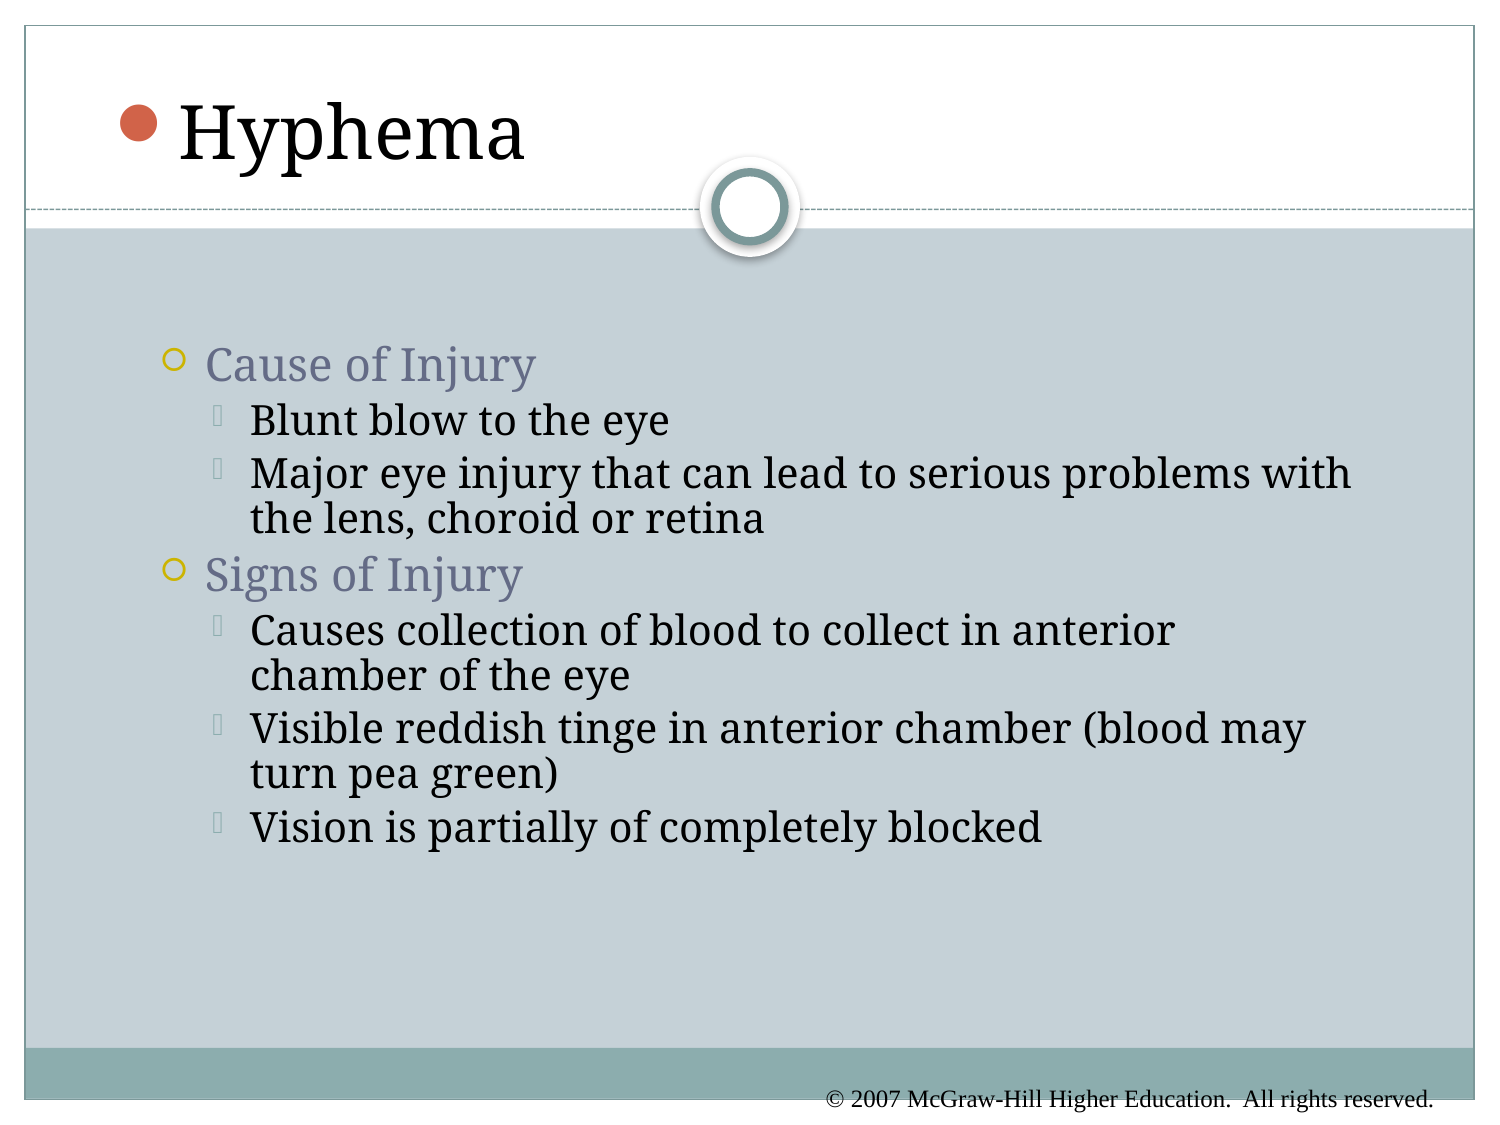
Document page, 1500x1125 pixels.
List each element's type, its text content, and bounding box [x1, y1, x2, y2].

list Hyphema Cause of Injury Blunt blow to the eye Major eye injury that can lead to serious problems with the lens, choroid or retina Signs of Injury Causes collection of blood to collect in anterior chamber of the eye Visible reddish tinge in anterior chamber (blood may turn pea green) Vision is partially of completely blocked [99, 87, 1375, 975]
